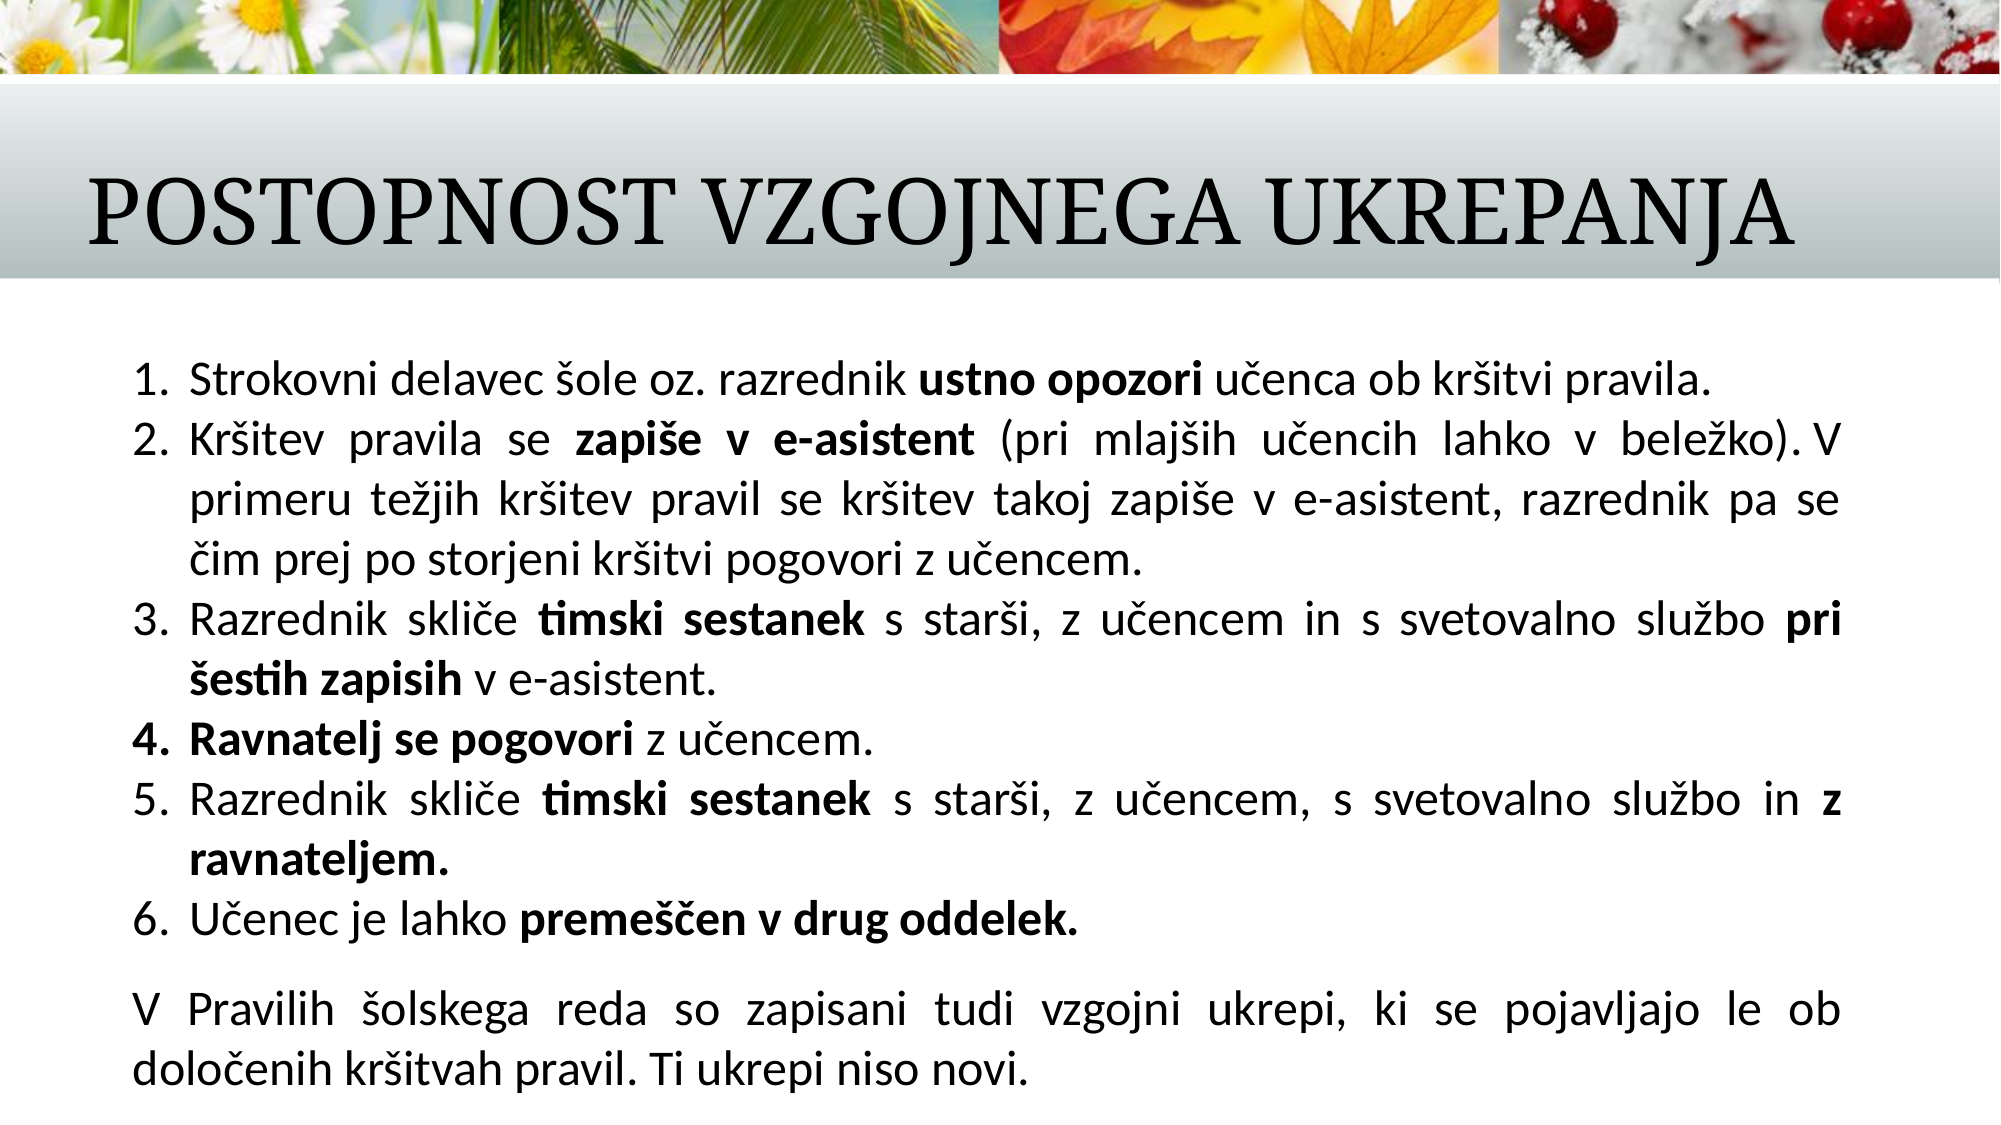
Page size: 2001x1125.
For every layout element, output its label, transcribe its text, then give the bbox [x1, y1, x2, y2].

text_box Strokovni delavec šole oz. razrednik ustno opozori učenca ob kršitvi pravila. Kršitev pravila se zapiše v e-asistent (pri mlajših učencih lahko v beležko). V primeru težjih kršitev pravil se kršitev takoj zapiše v e-asistent, razrednik pa se čim prej po storjeni kršitvi pogovori z učencem. Razrednik skliče timski sestanek s starši, z učencem in s svetovalno službo pri šestih zapisih v e-asistent. Ravnatelj se pogovori z učencem. Razrednik skliče timski sestanek s starši, z učencem, s svetovalno službo in z ravnateljem. Učenec je lahko premeščen v drug oddelek. V Pravilih šolskega reda so zapisani tudi vzgojni ukrepi, ki se pojavljajo le ob določenih kršitvah pravil. Ti ukrepi niso novi. [118, 338, 1857, 1103]
title postopnost vzgojnega ukrepanja [71, 92, 1945, 273]
picture [0, 0, 2000, 74]
